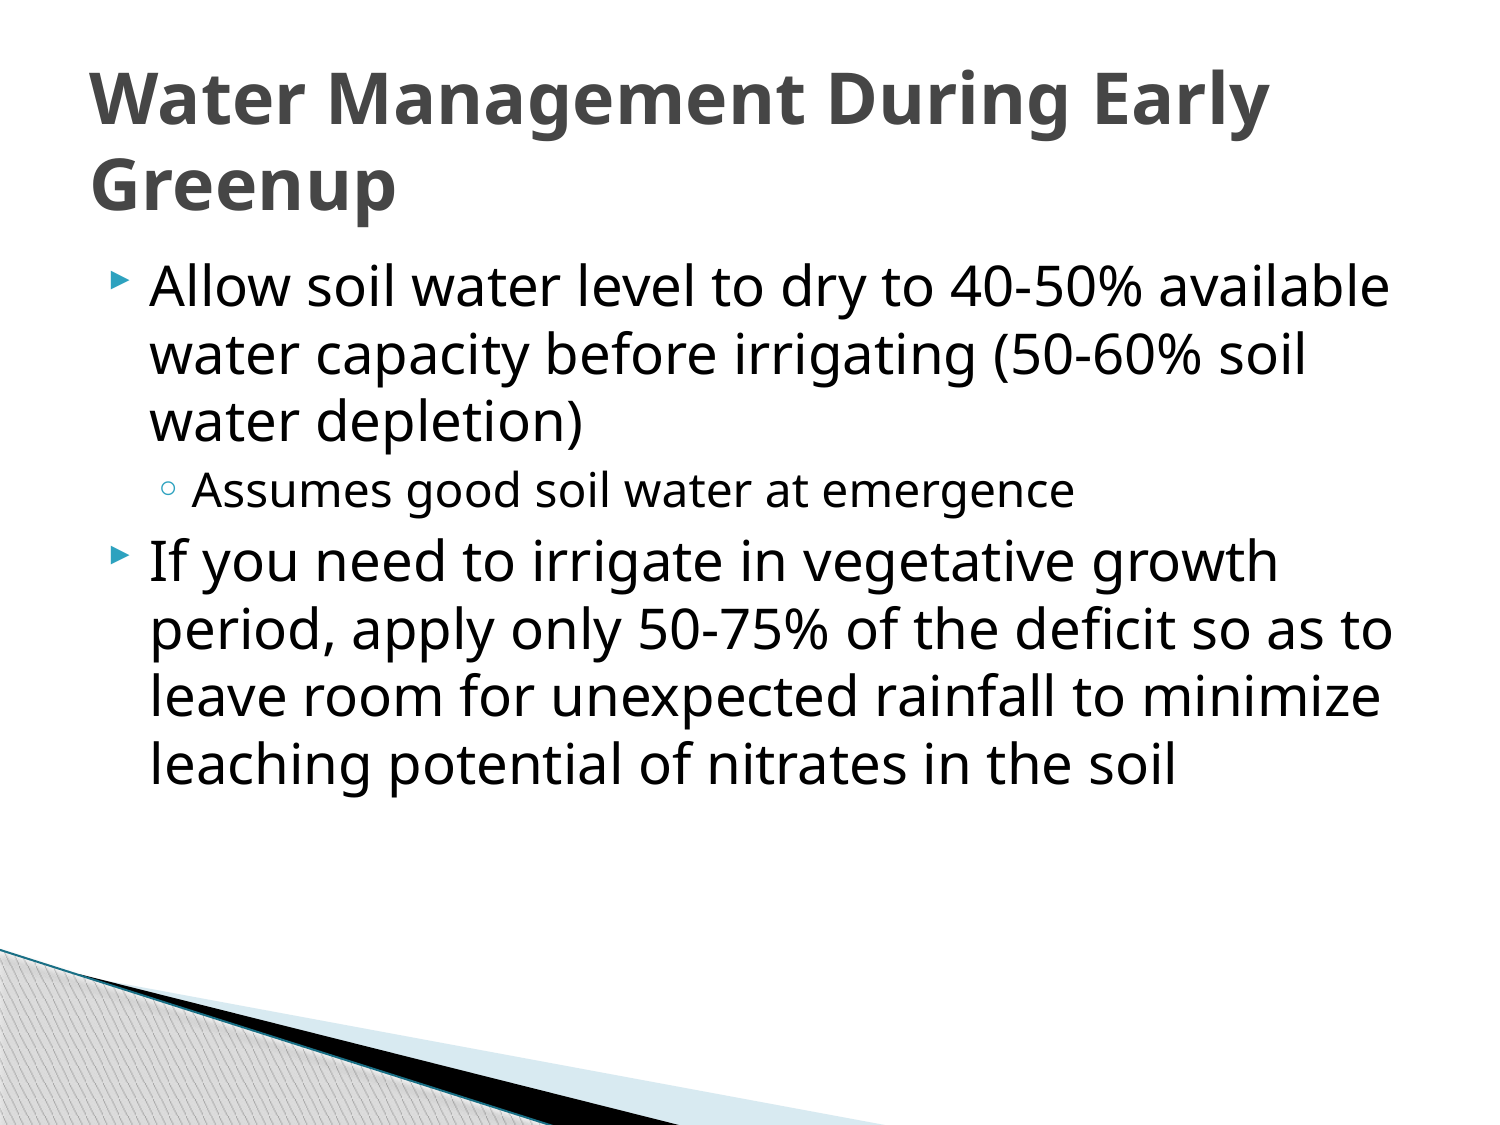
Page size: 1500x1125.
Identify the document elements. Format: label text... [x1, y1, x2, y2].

list Allow soil water level to dry to 40-50% available water capacity before irrigating (50-60% soil water depletion) Assumes good soil water at emergence If you need to irrigate in vegetative growth period, apply only 50-75% of the deficit so as to leave room for unexpected rainfall to minimize leaching potential of nitrates in the soil [75, 243, 1425, 986]
title Water Management During Early Greenup [75, 45, 1425, 233]
